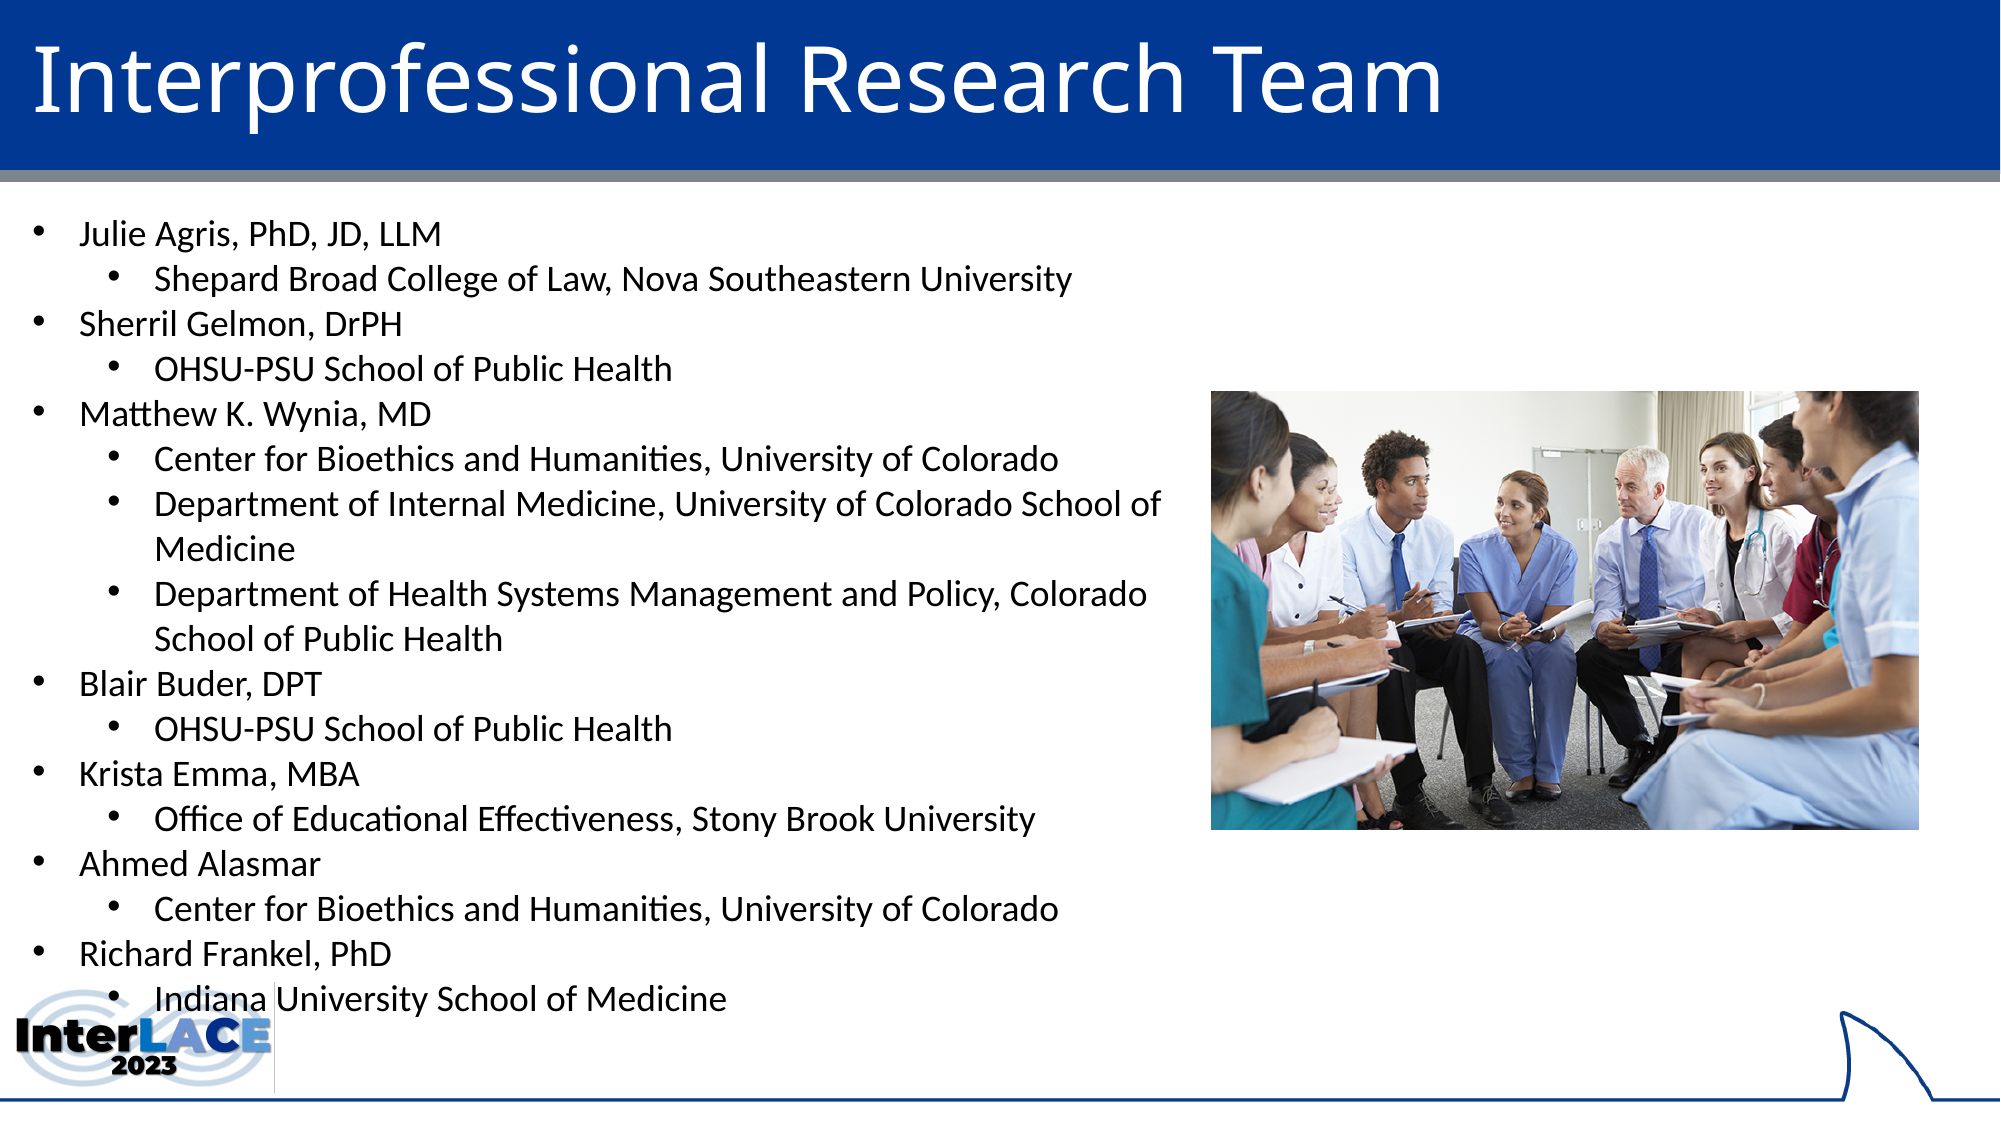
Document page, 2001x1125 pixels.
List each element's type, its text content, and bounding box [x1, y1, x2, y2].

text_box Julie Agris, PhD, JD, LLM Shepard Broad College of Law, Nova Southeastern University Sherril Gelmon, DrPH OHSU-PSU School of Public Health Matthew K. Wynia, MD Center for Bioethics and Humanities, University of Colorado Department of Internal Medicine, University of Colorado School of Medicine Department of Health Systems Management and Policy, Colorado School of Public Health Blair Buder, DPT OHSU-PSU School of Public Health Krista Emma, MBA Office of Educational Effectiveness, Stony Brook University Ahmed Alasmar Center for Bioethics and Humanities, University of Colorado Richard Frankel, PhD Indiana University School of Medicine [17, 201, 1212, 1071]
title Interprofessional Research Team [17, 13, 1743, 153]
picture [0, 982, 2000, 1102]
picture [1211, 390, 1919, 830]
